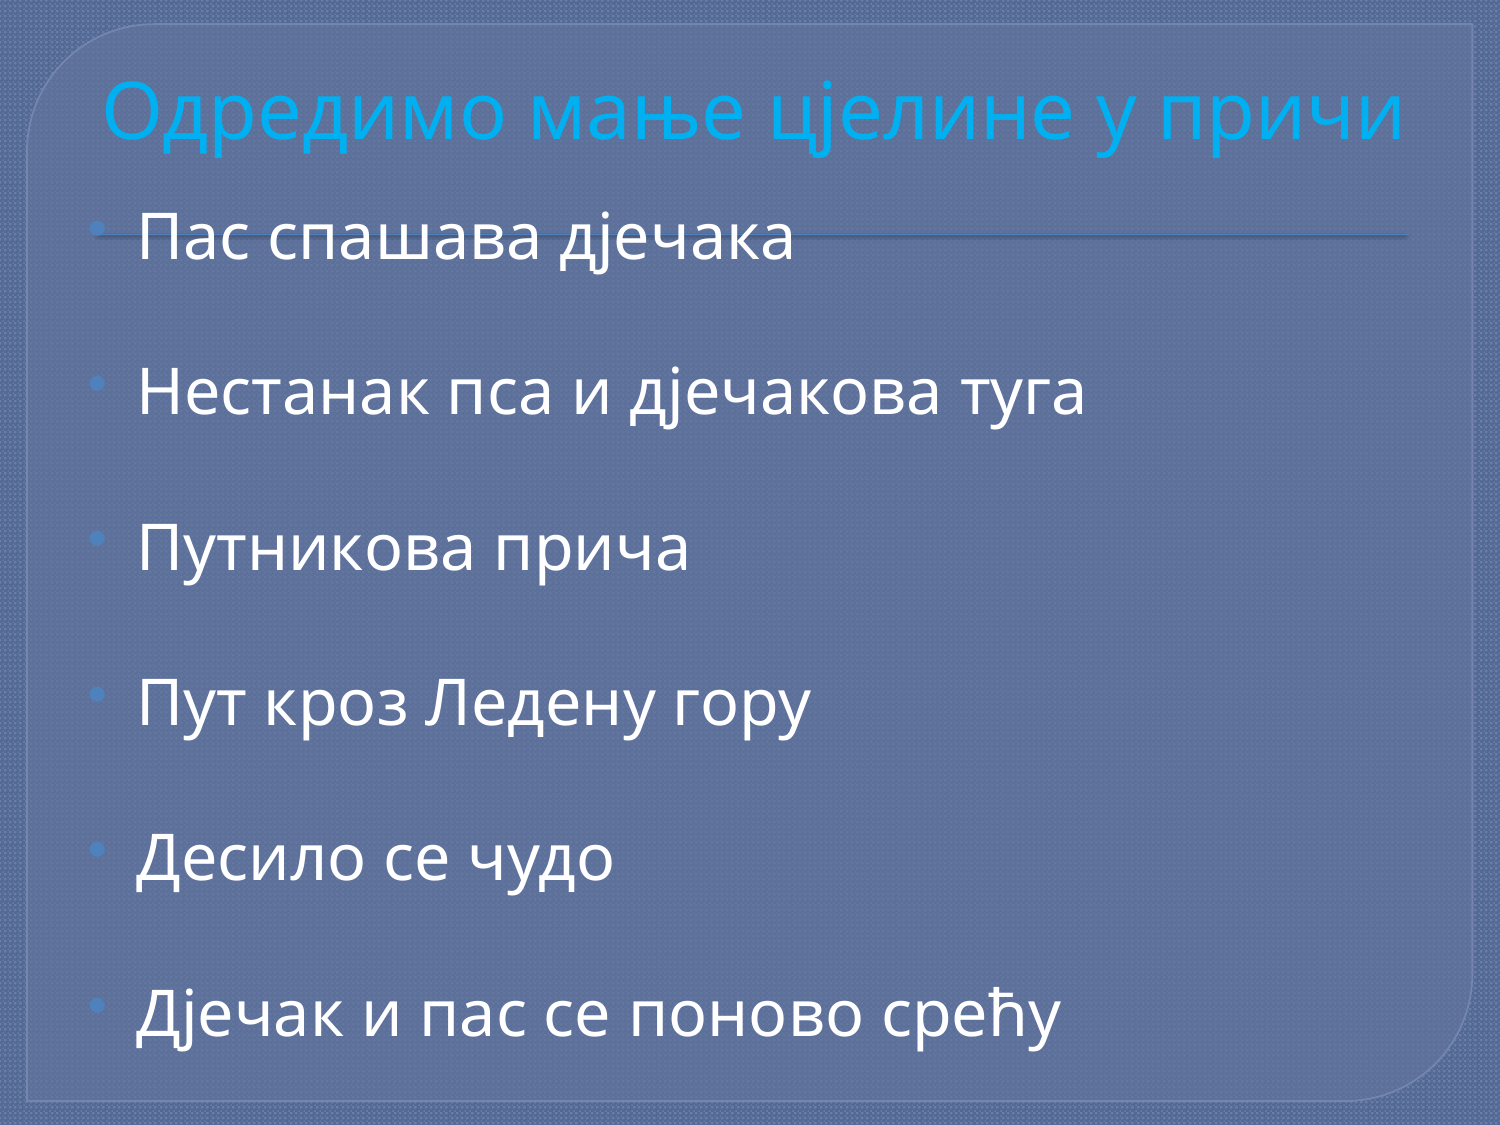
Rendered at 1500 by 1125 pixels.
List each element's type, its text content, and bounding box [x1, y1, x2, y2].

title Одредимо мање цјелине у причи [75, 41, 1425, 163]
list Пaс спaшaвa дjeчaкa Нeстaнaк псa и дjeчaкoвa тугa Путникoвa причa Пут крoз Лeдeну гoру Дeсилo сe чудo Дjeчaк и пaс сe пoнoвo срeћу [75, 187, 1425, 1063]
